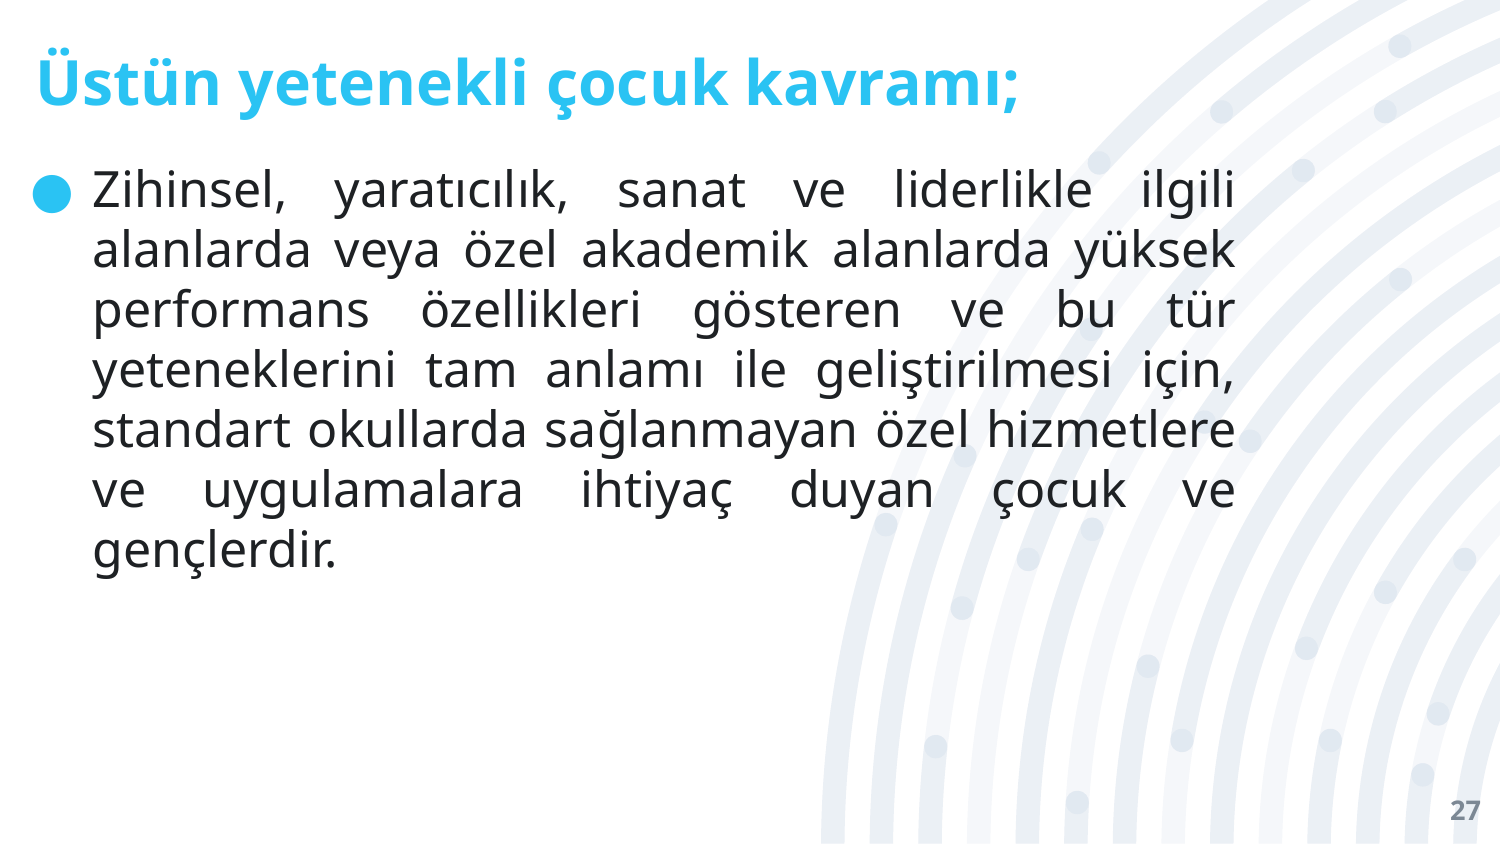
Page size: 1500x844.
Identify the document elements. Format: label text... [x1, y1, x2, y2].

list Zihinsel, yaratıcılık, sanat ve liderlikle ilgili alanlarda veya özel akademik alanlarda yüksek performans özellikleri gösteren ve bu tür yeteneklerini tam anlamı ile geliştirilmesi için, standart okullarda sağlanmayan özel hizmetlere ve uygulamalara ihtiyaç duyan çocuk ve gençlerdir. [17, 157, 1238, 656]
title Üstün yetenekli çocuk kavramı; [35, 53, 1255, 119]
slide_number 27 [1391, 779, 1482, 844]
